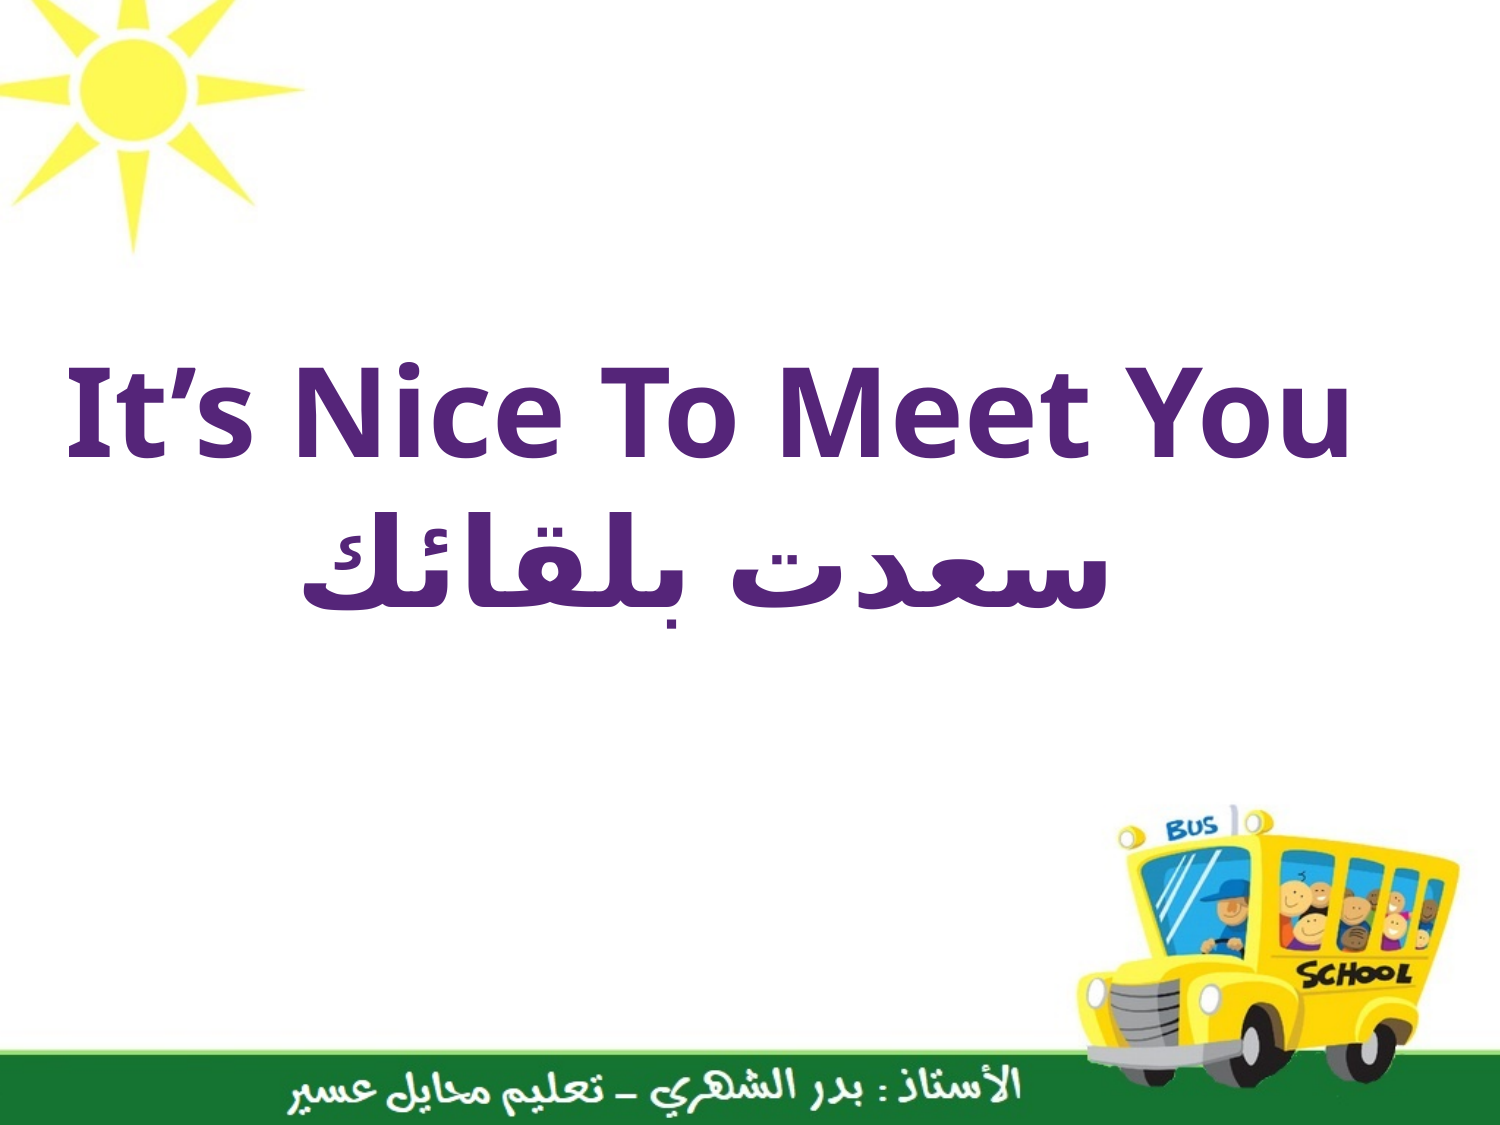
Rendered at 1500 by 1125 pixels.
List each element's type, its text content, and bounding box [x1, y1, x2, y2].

text_box It’s Nice To Meet You سعدت بلقائك [40, 325, 1449, 640]
picture [0, 0, 1500, 1125]
